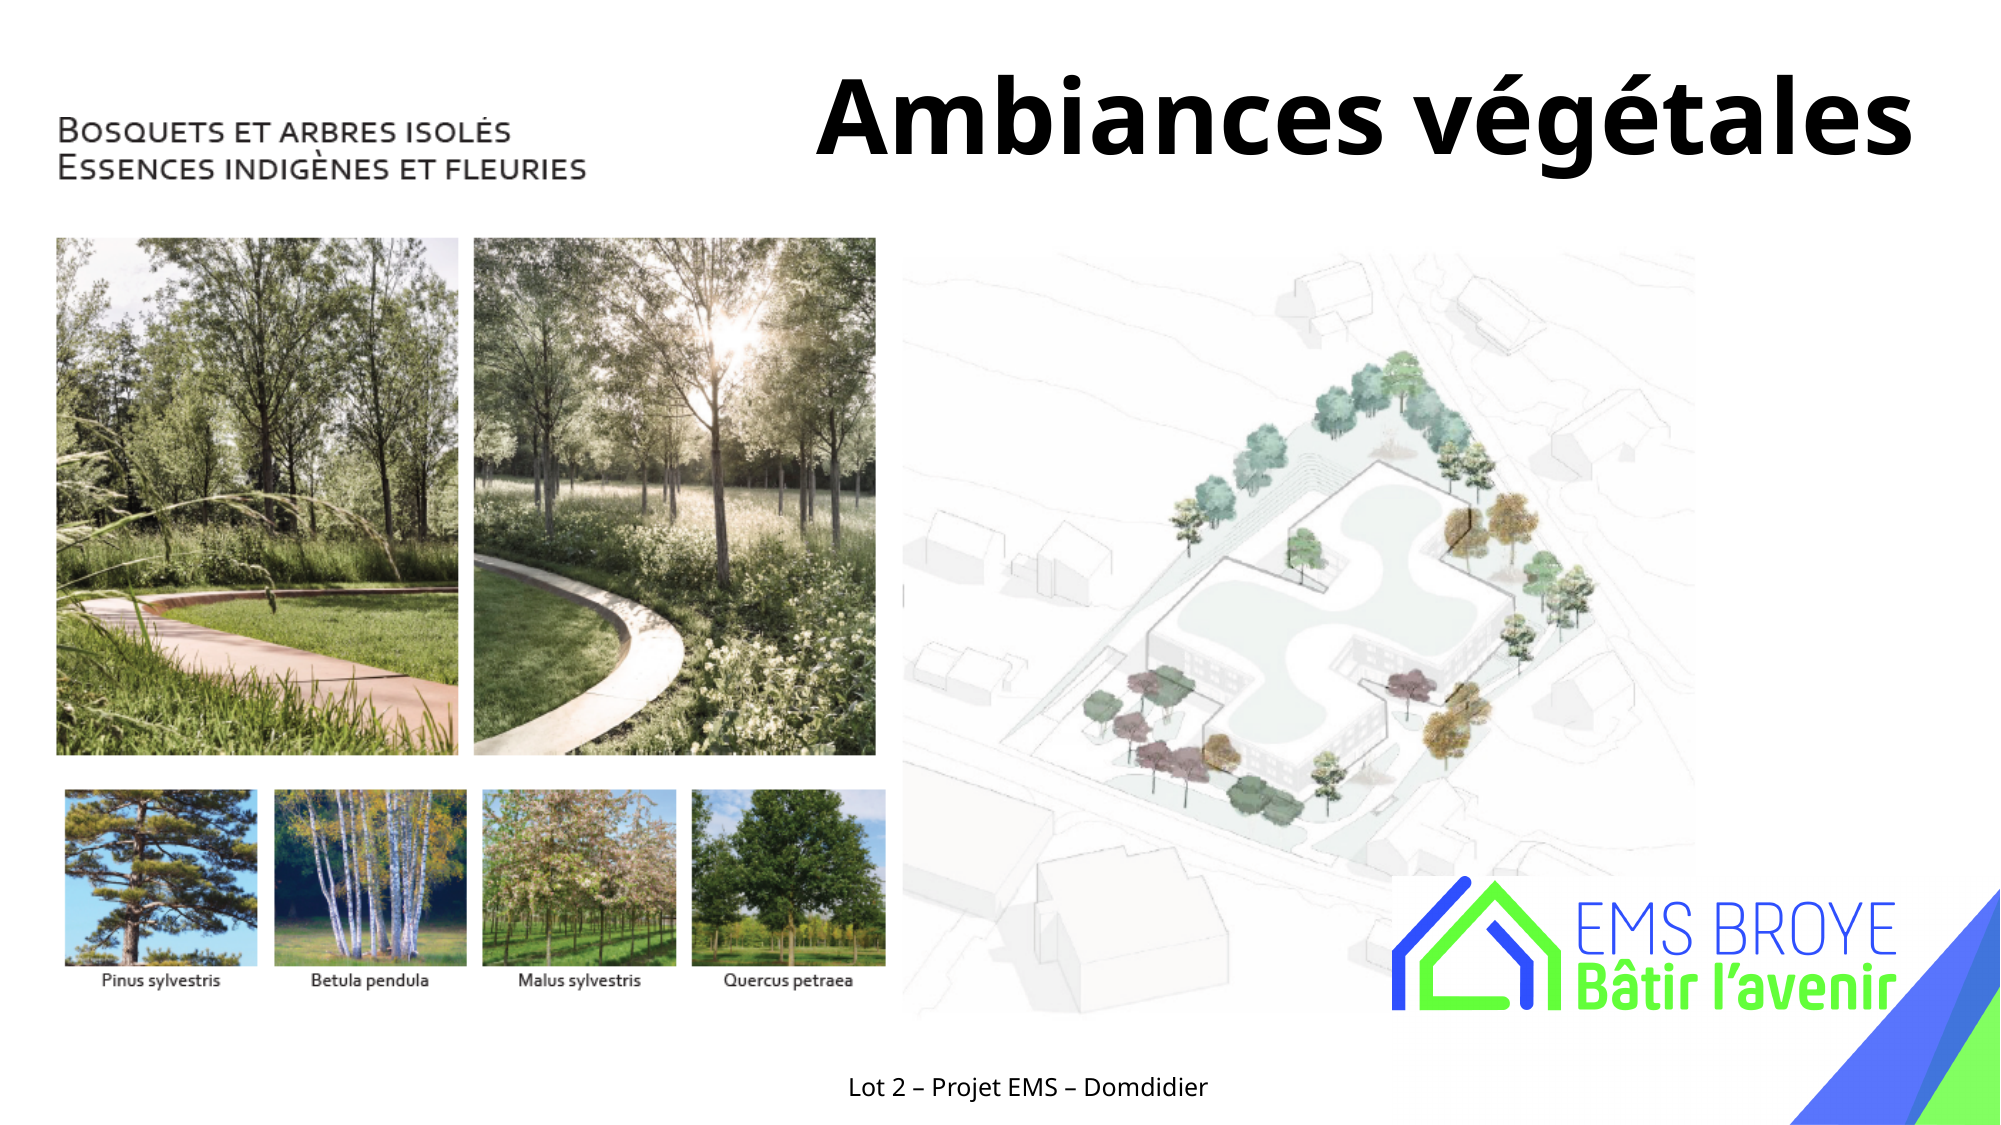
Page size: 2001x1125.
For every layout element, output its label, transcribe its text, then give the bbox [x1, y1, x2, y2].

title Ambiances végétales [801, 52, 2000, 183]
picture [41, 117, 2000, 1125]
subtitle Lot 2 – Projet EMS – Domdidier [457, 1067, 1392, 1125]
